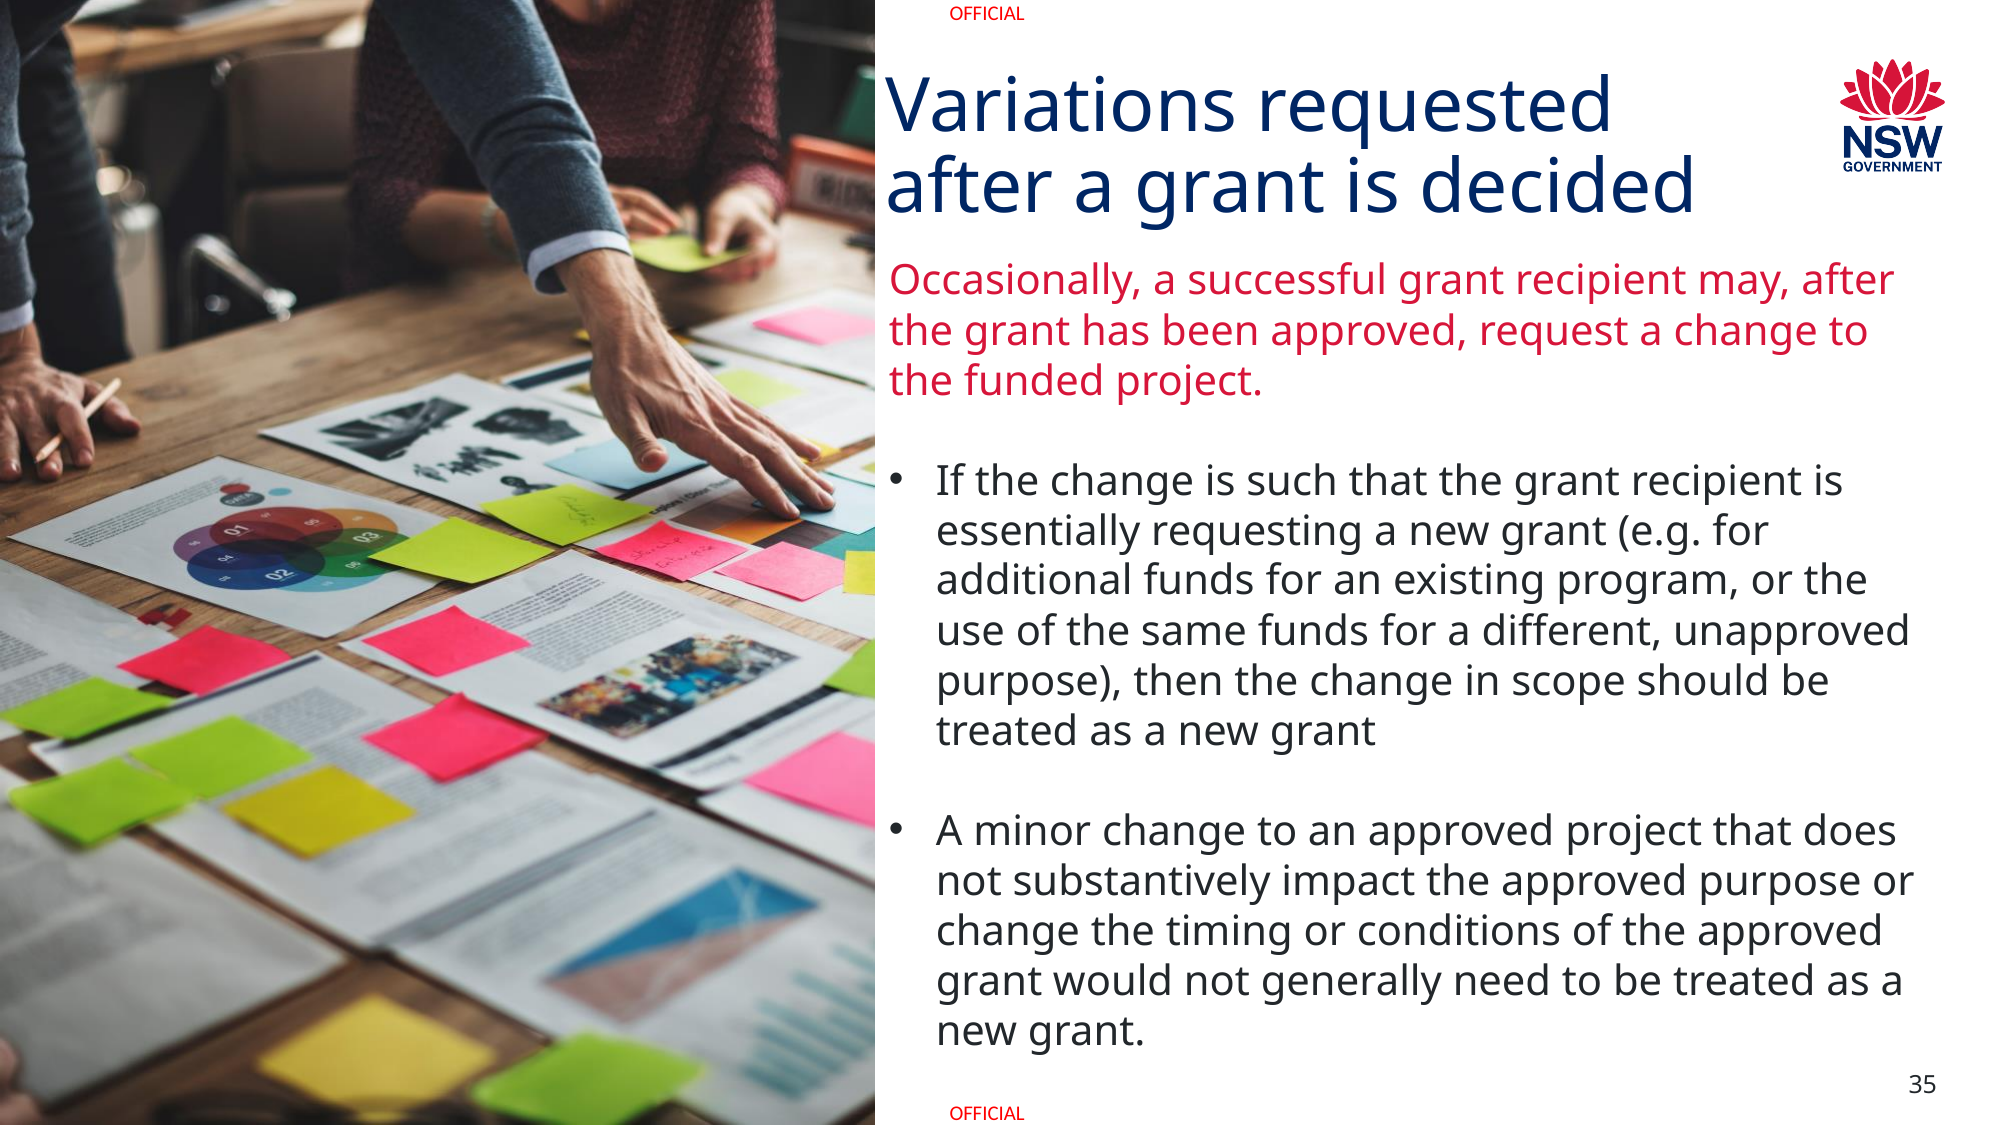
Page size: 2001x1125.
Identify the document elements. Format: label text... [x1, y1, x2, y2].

text_box Occasionally, a successful grant recipient may, after the grant has been approved, request a change to the funded project. If the change is such that the grant recipient is essentially requesting a new grant (e.g. for additional funds for an existing program, or the use of the same funds for a different, unapproved purpose), then the change in scope should be treated as a new grant A minor change to an approved project that does not substantively impact the approved purpose or change the timing or conditions of the approved grant would not generally need to be treated as a new grant. [875, 245, 1937, 1061]
picture [0, 0, 875, 1125]
text_box [885, 219, 1949, 906]
picture [1840, 59, 1945, 172]
text_box Variations requested after a grant is decided [885, 66, 1787, 219]
slide_number 35 [1856, 1068, 1937, 1099]
